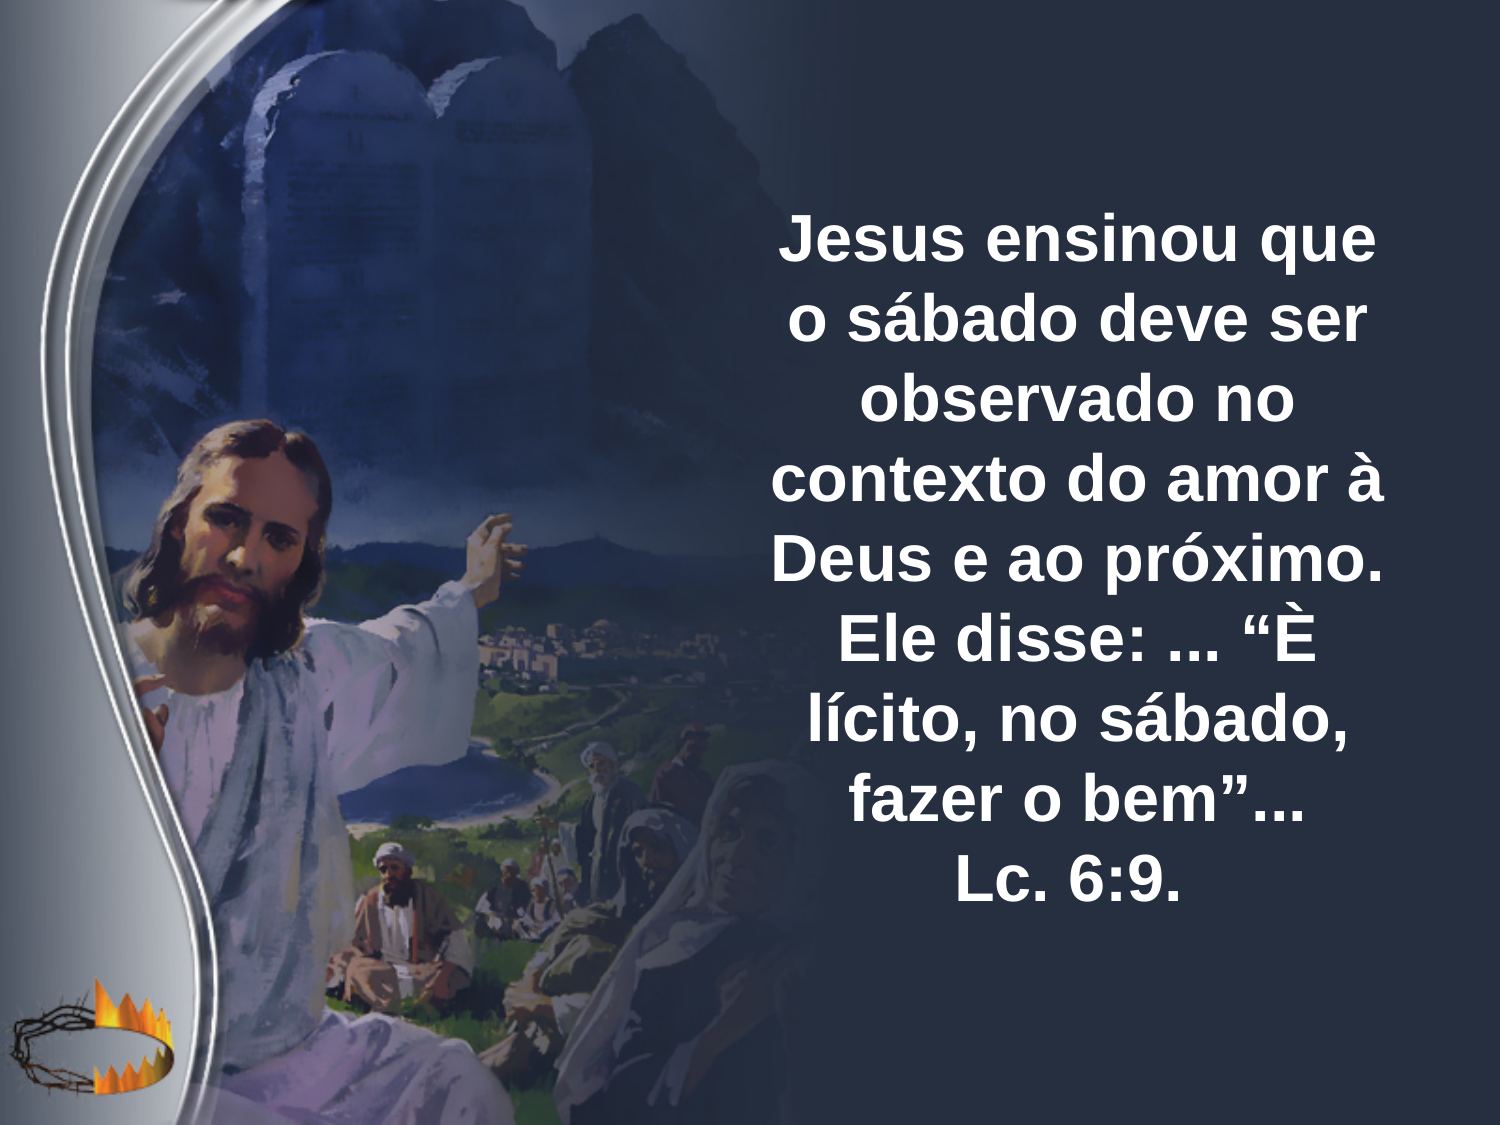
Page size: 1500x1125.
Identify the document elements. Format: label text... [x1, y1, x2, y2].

text_box Jesus ensinou que o sábado deve ser observado no contexto do amor à Deus e ao próximo. Ele disse: ... “È lícito, no sábado, fazer o bem”... Lc. 6:9. [738, 187, 1418, 922]
picture [0, 0, 1500, 1125]
